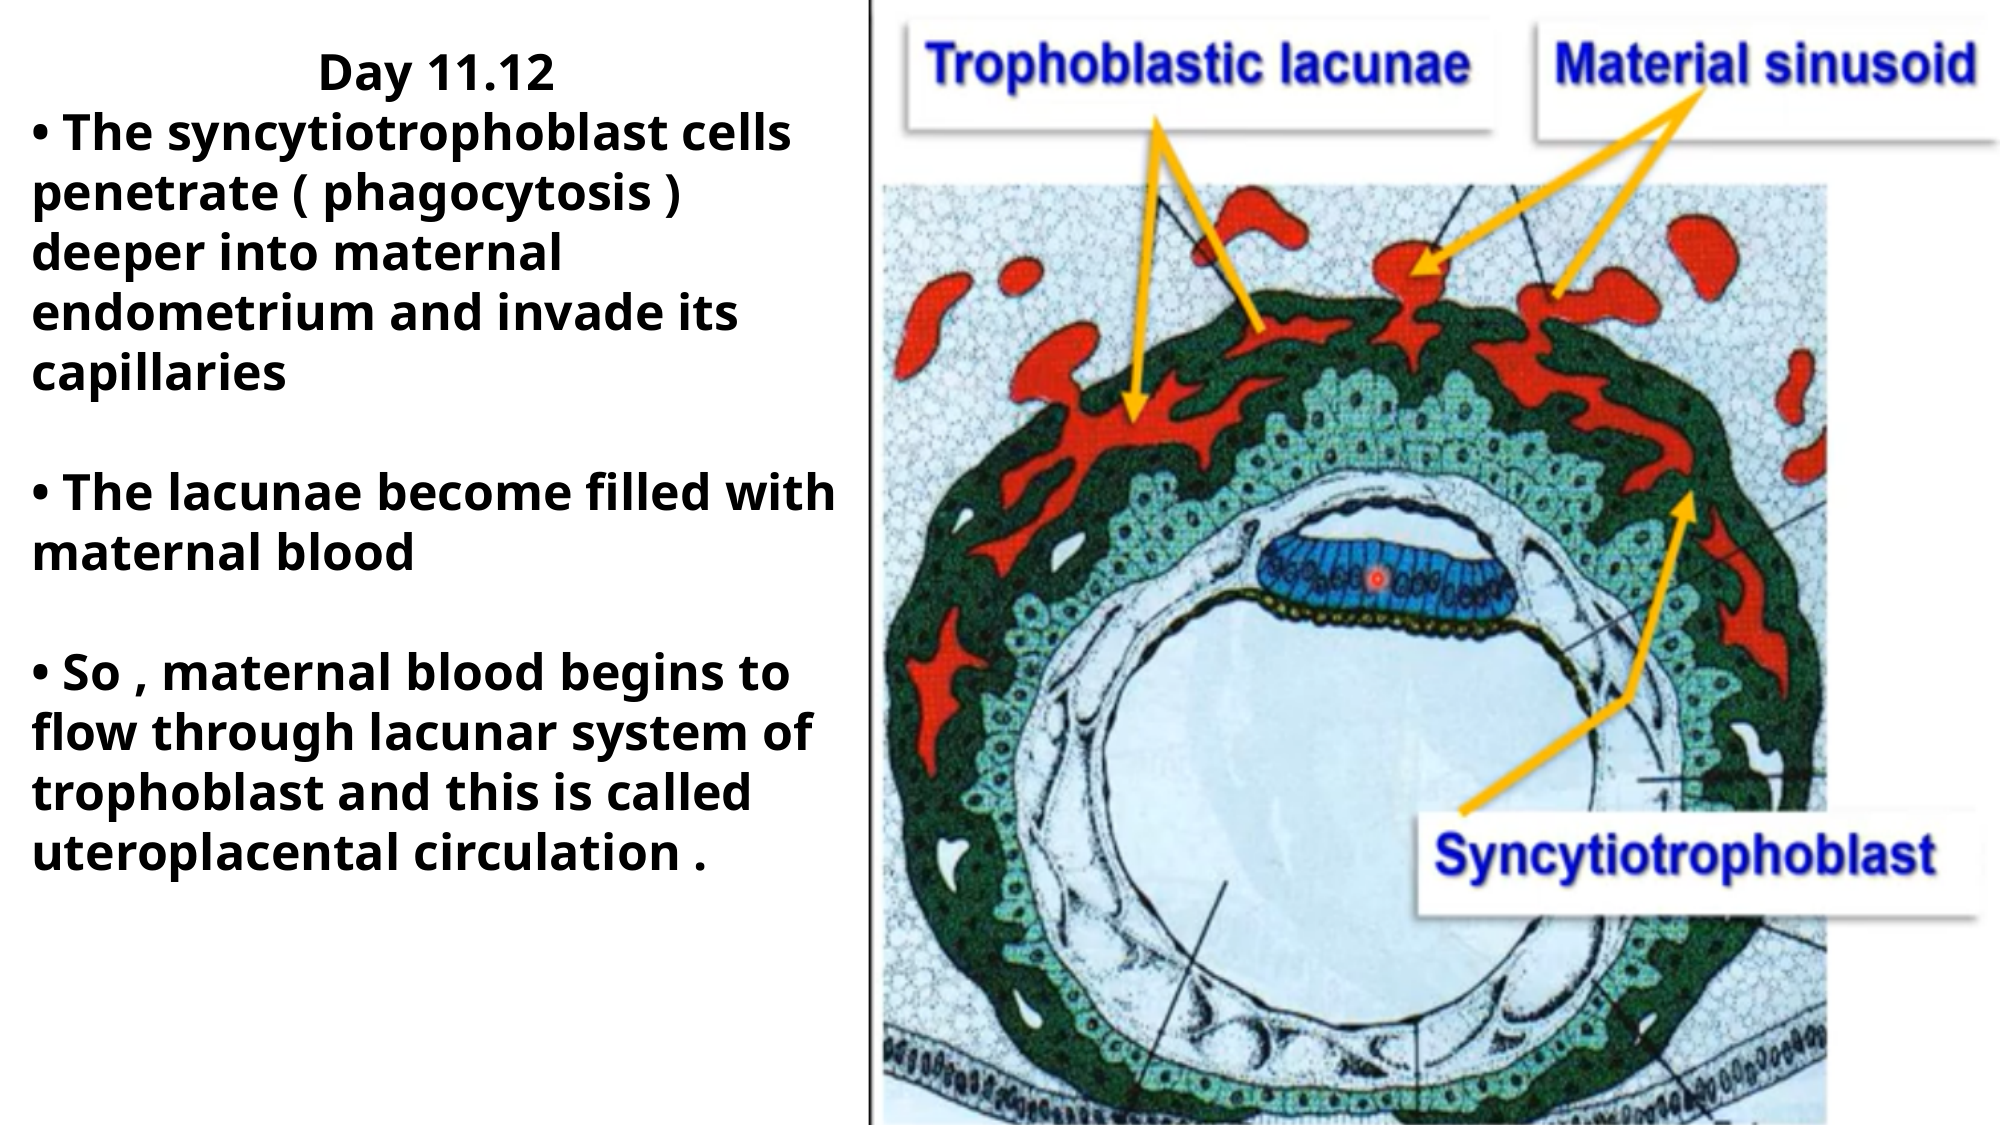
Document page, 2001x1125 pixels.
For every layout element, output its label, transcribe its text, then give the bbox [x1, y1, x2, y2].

picture [868, 0, 2000, 1125]
text_box Day 11.12 • The syncytiotrophoblast cells penetrate ( phagocytosis ) deeper into maternal endometrium and invade its capillaries • The lacunae become filled with maternal blood • So , maternal blood begins to flow through lacunar system of trophoblast and this is called uteroplacental circulation . [16, 33, 868, 889]
